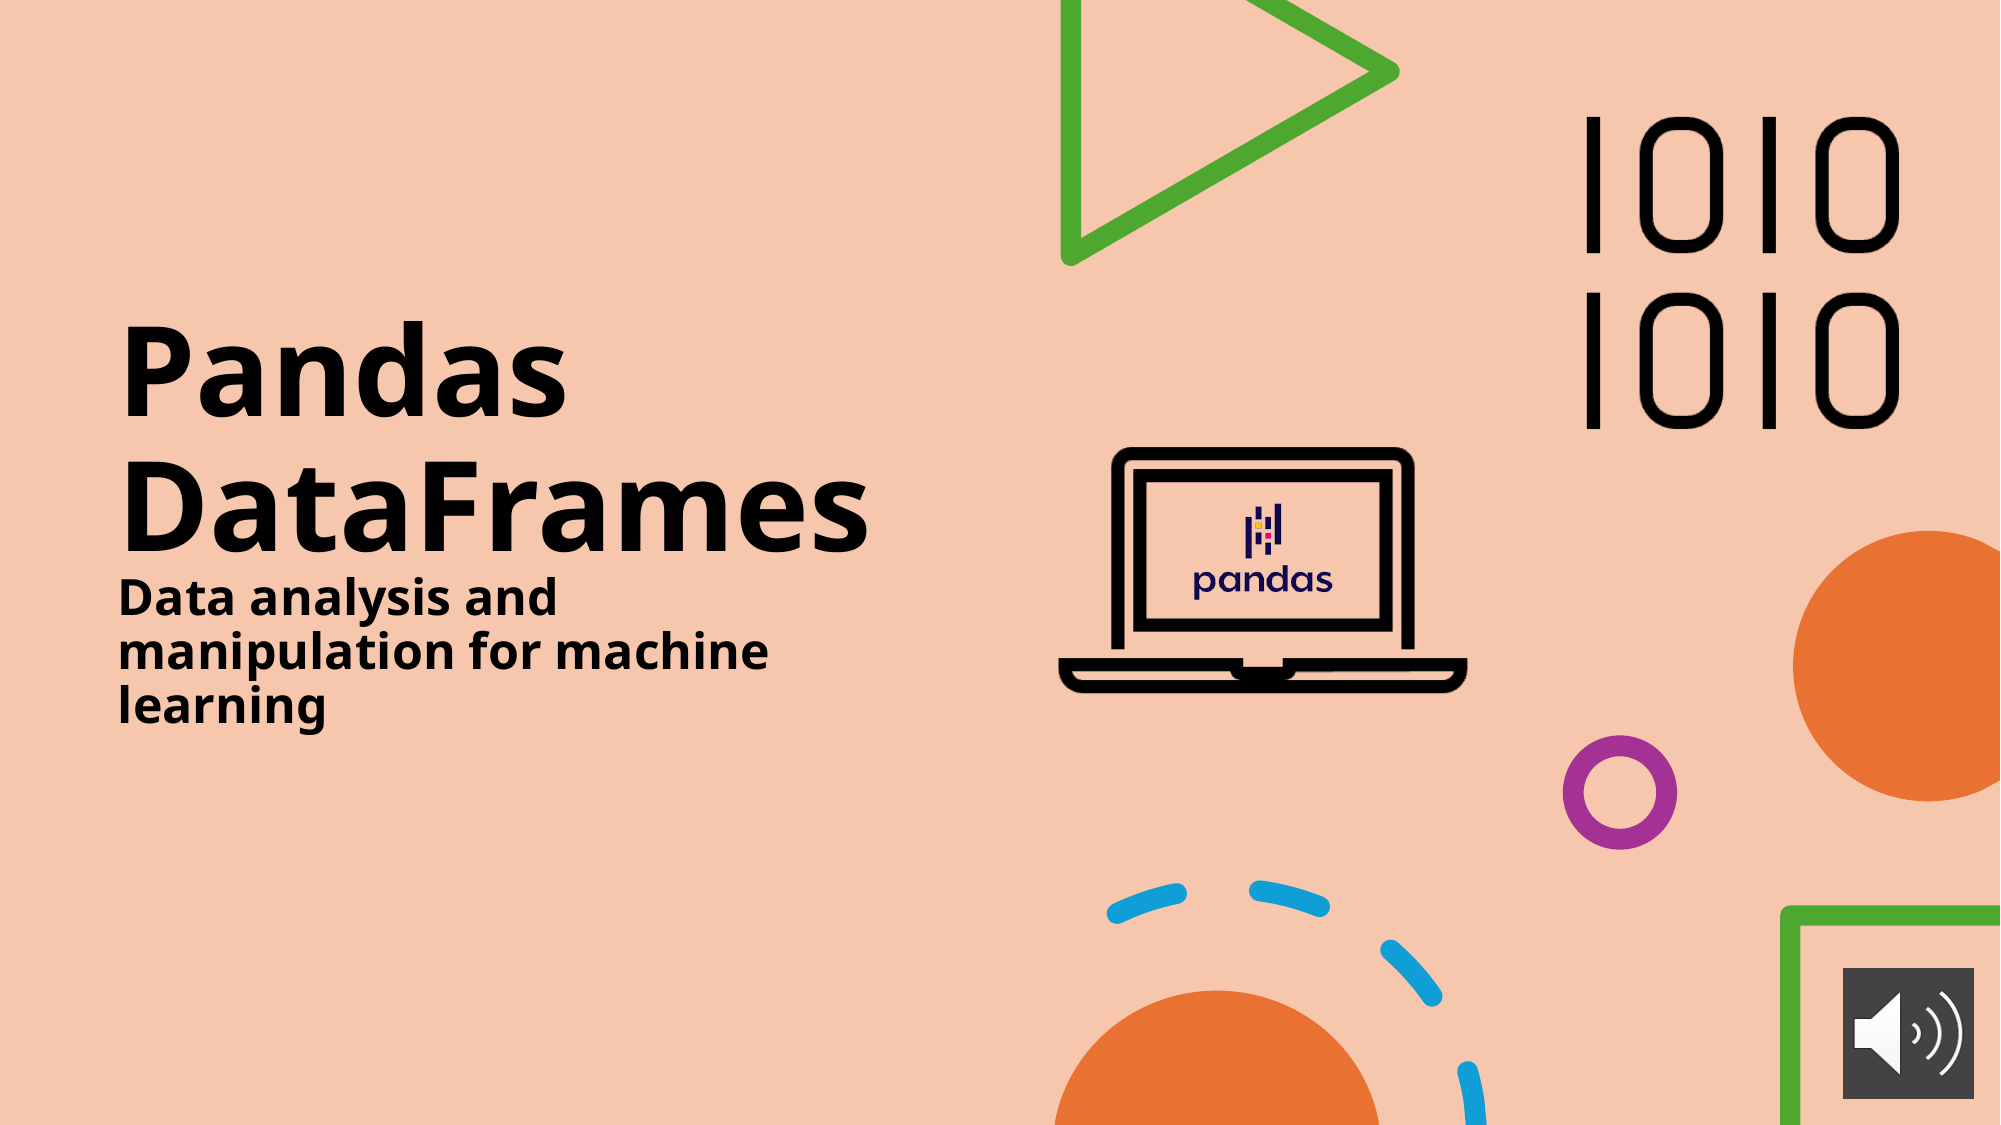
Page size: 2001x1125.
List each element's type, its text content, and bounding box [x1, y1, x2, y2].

text_box [1380, 939, 1443, 1007]
text_box [1791, 529, 2000, 803]
picture [1531, 61, 1954, 484]
text_box [1106, 883, 1187, 924]
text_box [0, 0, 2000, 1125]
text_box [1060, 0, 1400, 267]
picture [1841, 966, 1976, 1101]
text_box [1053, 989, 1381, 1125]
text_box [1780, 905, 2000, 1125]
text_box [1249, 880, 1331, 918]
text_box [1457, 1061, 1487, 1125]
text_box Data analysis and manipulation for machine learning [102, 564, 866, 853]
text_box [1571, 744, 1669, 841]
picture [1051, 357, 1474, 779]
